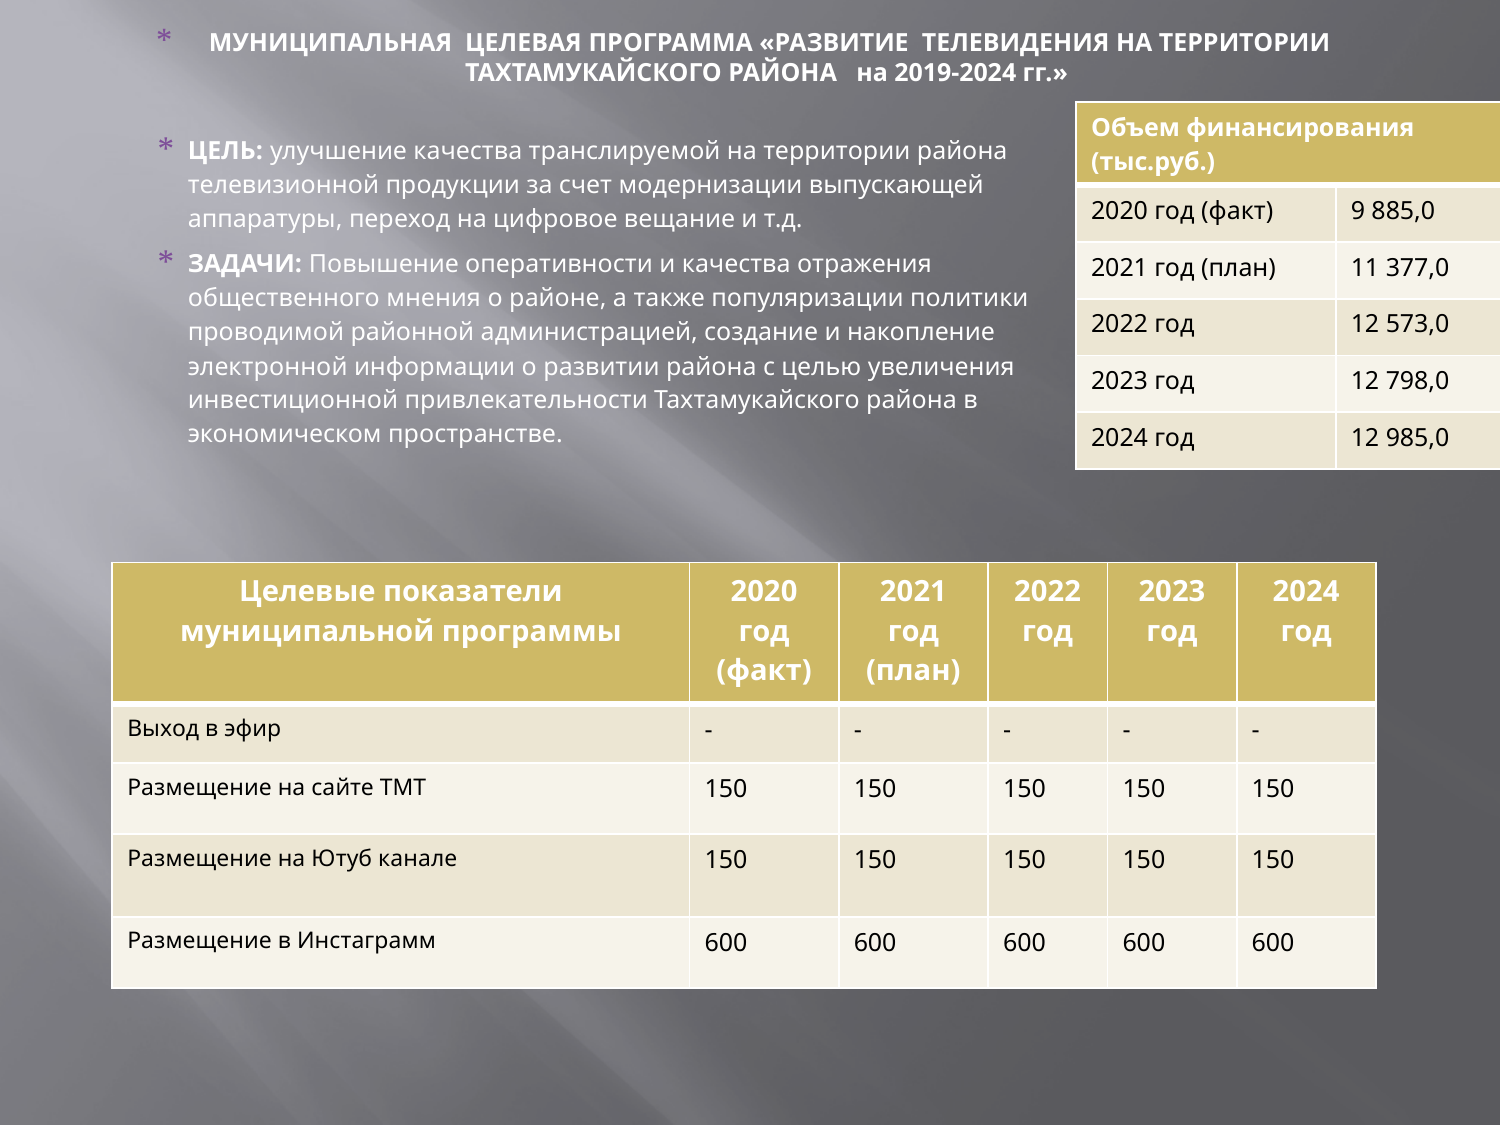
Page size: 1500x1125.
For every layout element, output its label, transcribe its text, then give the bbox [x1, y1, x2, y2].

table_cell 600 [840, 918, 987, 987]
table_header 2022 год [989, 563, 1107, 701]
table_cell 150 [1108, 764, 1236, 833]
table_cell Размещение в Инстаграмм [113, 918, 689, 987]
table_cell 150 [690, 835, 838, 916]
table_cell Размещение на Ютуб канале [113, 835, 689, 916]
table_cell 600 [1238, 918, 1375, 987]
table_cell 2022 год [1077, 300, 1335, 355]
table_header Объем финансирования (тыс.руб.) [1077, 103, 1500, 182]
text_box ЦЕЛЬ: улучшение качества транслируемой на территории района телевизионной продукции за счет модернизации выпускающей аппаратуры, переход на цифровое вещание и т.д. ЗАДАЧИ: Повышение оперативности и качества отражения общественного мнения о районе, а также популяризации политики проводимой районной администрацией, создание и накопление электронной информации о развитии района с целью увеличения инвестиционной привлекательности Тахтамукайского района в экономическом пространстве. [135, 125, 1069, 480]
table_cell - [840, 707, 987, 762]
table_cell 2024 год [1077, 413, 1335, 468]
table_header 2021 год (план) [840, 563, 987, 701]
table_cell 600 [690, 918, 838, 987]
table_cell 150 [989, 835, 1107, 916]
table_cell 150 [989, 764, 1107, 833]
text_box МУНИЦИПАЛЬНАЯ ЦЕЛЕВАЯ ПРОГРАММА «РАЗВИТИЕ ТЕЛЕВИДЕНИЯ НА ТЕРРИТОРИИ ТАХТАМУКАЙСКОГО РАЙОНА на 2019-2024 гг.» [41, 19, 1447, 126]
table_cell 150 [1238, 835, 1375, 916]
table_cell - [1108, 707, 1236, 762]
table_cell Выход в эфир [113, 707, 689, 762]
table_cell Размещение на сайте ТМТ [113, 764, 689, 833]
table_cell 9 885,0 [1337, 188, 1500, 241]
table_cell 150 [840, 764, 987, 833]
table_cell 150 [1238, 764, 1375, 833]
table_cell 600 [1108, 918, 1236, 987]
table_cell 600 [989, 918, 1107, 987]
table_cell 150 [840, 835, 987, 916]
table_cell 12 798,0 [1337, 356, 1500, 411]
table_cell - [690, 707, 838, 762]
table_cell 12 573,0 [1337, 300, 1500, 355]
table_cell 11 377,0 [1337, 243, 1500, 298]
table_header 2023 год [1108, 563, 1236, 701]
table_cell - [989, 707, 1107, 762]
table_cell 2020 год (факт) [1077, 188, 1335, 241]
table_cell 2021 год (план) [1077, 243, 1335, 298]
table_cell 150 [690, 764, 838, 833]
table_cell - [1238, 707, 1375, 762]
table_header 2024 год [1238, 563, 1375, 701]
table_cell 150 [1108, 835, 1236, 916]
table_header Целевые показатели муниципальной программы [113, 563, 689, 701]
table_cell 12 985,0 [1337, 413, 1500, 468]
table_header 2020 год (факт) [690, 563, 838, 701]
table_cell 2023 год [1077, 356, 1335, 411]
